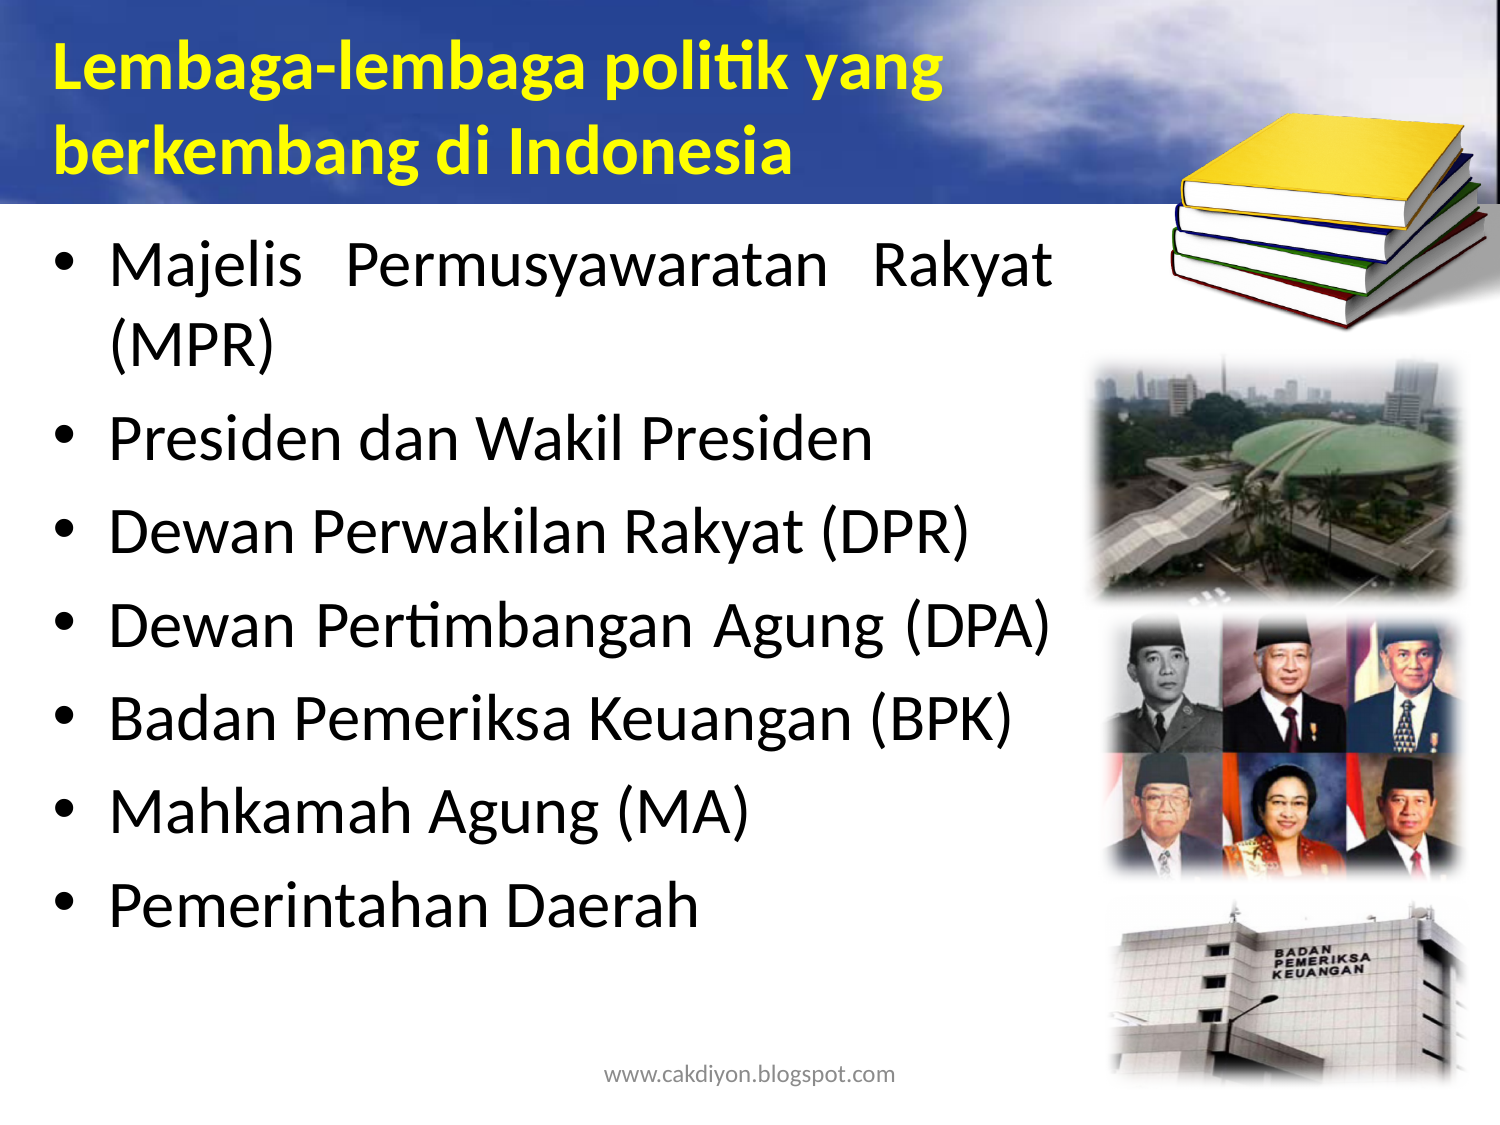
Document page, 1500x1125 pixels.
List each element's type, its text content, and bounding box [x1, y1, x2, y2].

picture [1080, 349, 1472, 885]
list Majelis Permusyawaratan Rakyat (MPR) Presiden dan Wakil Presiden Dewan Perwakilan Rakyat (DPR) Dewan Pertimbangan Agung (DPA) Badan Pemeriksa Keuangan (BPK) Mahkamah Agung (MA) Pemerintahan Daerah [37, 212, 1069, 1025]
title Lembaga-lembaga politik yang berkembang di Indonesia [37, 9, 1188, 198]
picture [1104, 894, 1471, 1091]
footer www.cakdiyon.blogspot.com [512, 1042, 988, 1103]
picture [0, 0, 1500, 342]
